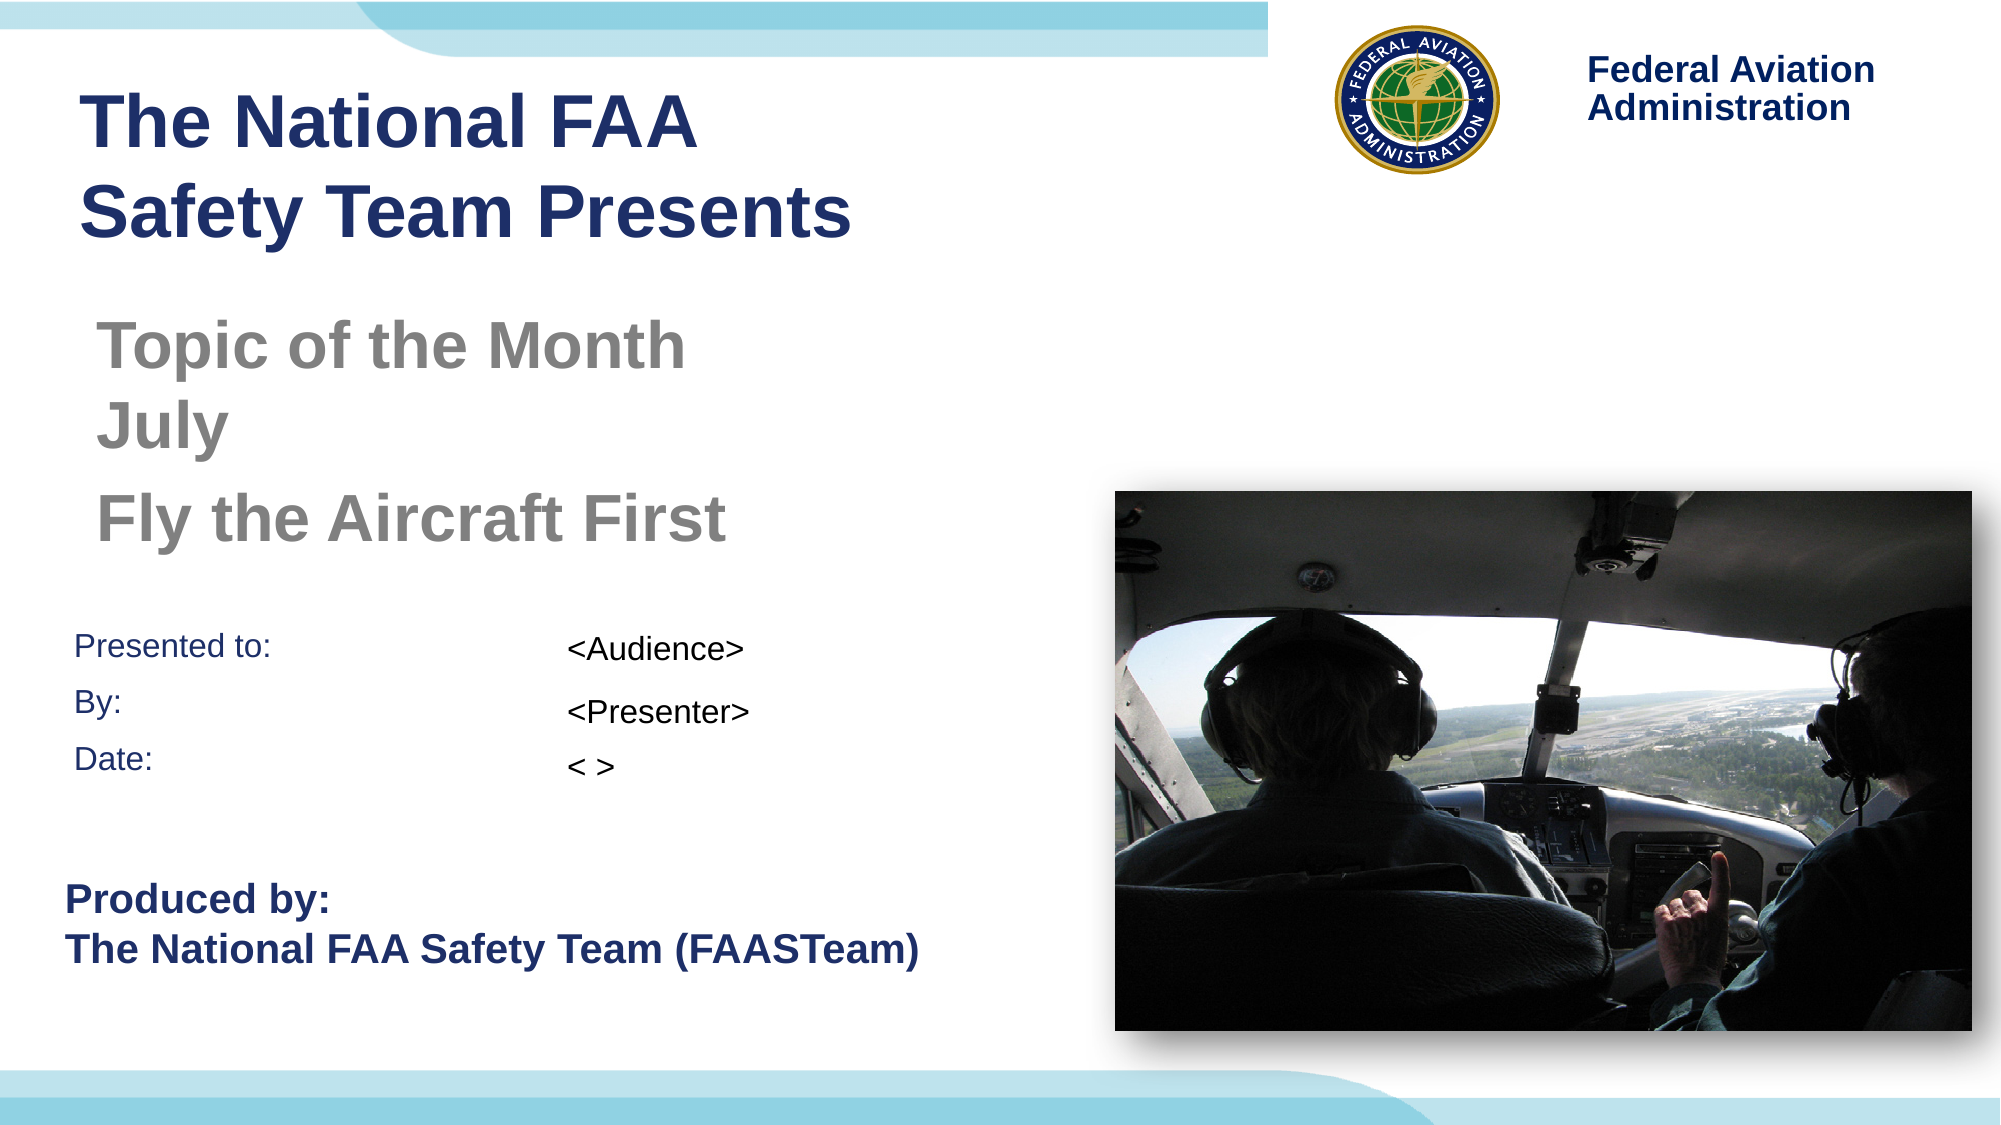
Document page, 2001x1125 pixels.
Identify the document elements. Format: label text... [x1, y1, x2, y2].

text_box <Presenter> [552, 682, 1121, 737]
title The National FAA Safety Team Presents [64, 65, 875, 294]
text_box <Audience> [552, 619, 1121, 674]
picture [0, 2, 1268, 58]
text_box < > [552, 737, 1121, 793]
subtitle Topic of the Month July Fly the Aircraft First [81, 294, 837, 560]
picture [0, 1068, 2000, 1125]
picture [1115, 491, 1972, 1031]
